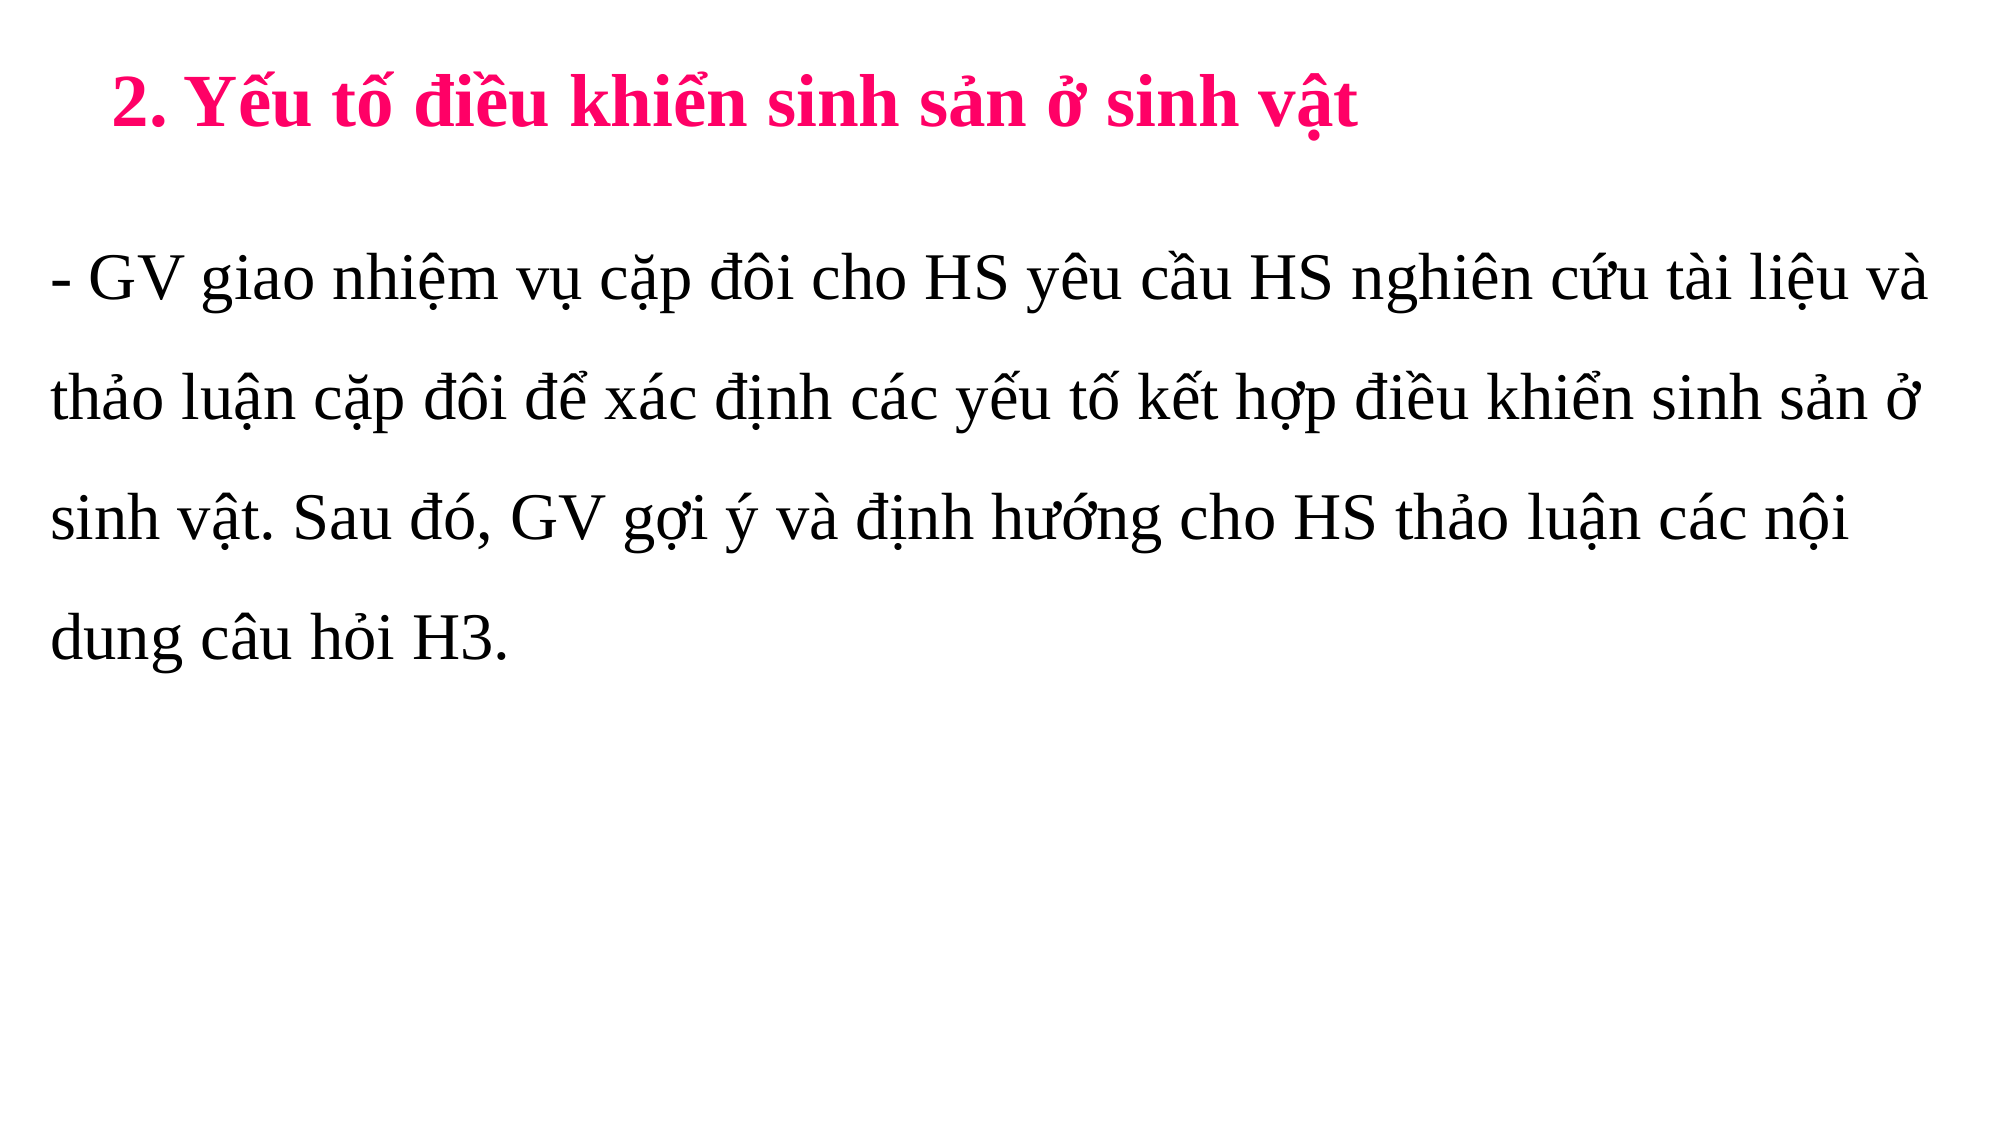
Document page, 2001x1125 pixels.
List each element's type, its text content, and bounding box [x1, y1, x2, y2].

list - GV giao nhiệm vụ cặp đôi cho HS yêu cầu HS nghiên cứu tài liệu và thảo luận cặp đôi để xác định các yếu tố kết hợp điều khiển sinh sản ở sinh vật. Sau đó, GV gợi ý và định hướng cho HS thảo luận các nội dung câu hỏi H3. [34, 185, 1953, 723]
title 2. Yếu tố điều khiển sinh sản ở sinh vật [96, 39, 1822, 165]
